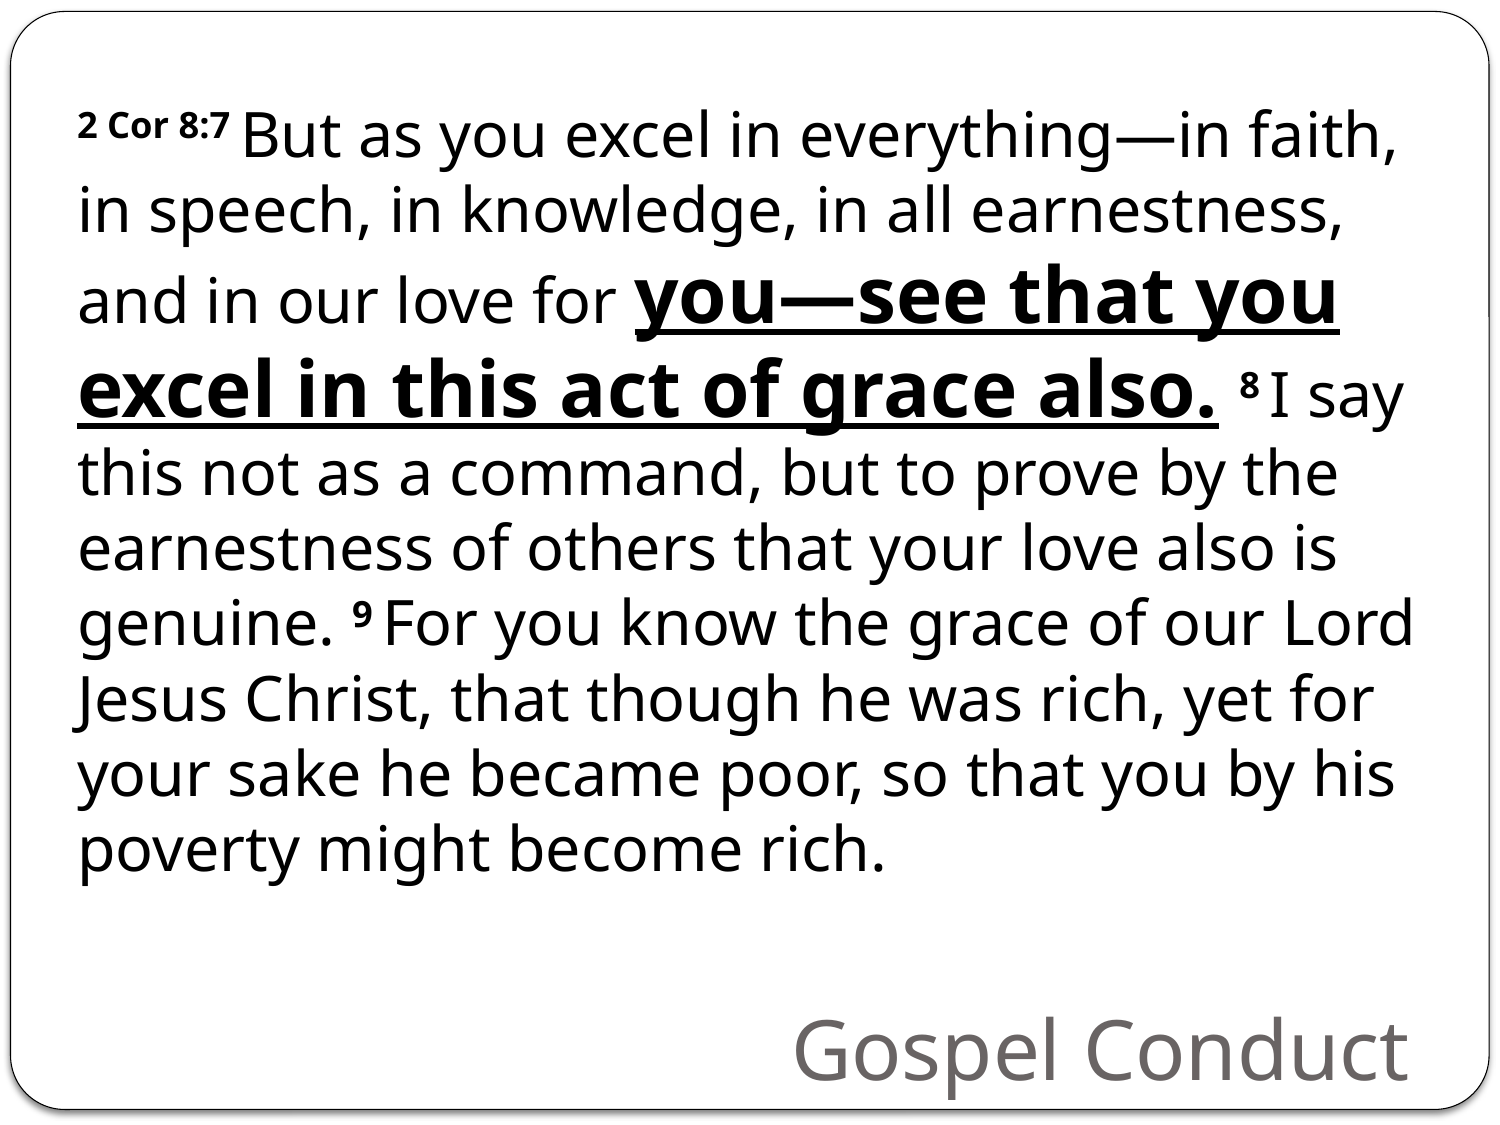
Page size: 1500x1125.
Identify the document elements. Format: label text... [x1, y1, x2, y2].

title Gospel Conduct [82, 950, 1425, 1113]
list 2 Cor 8:7 But as you excel in everything—in faith, in speech, in knowledge, in all earnestness, and in our love for you—see that you excel in this act of grace also. 8 I say this not as a command, but to prove by the earnestness of others that your love also is genuine. 9 For you know the grace of our Lord Jesus Christ, that though he was rich, yet for your sake he became poor, so that you by his poverty might become rich. [20, 86, 1438, 950]
